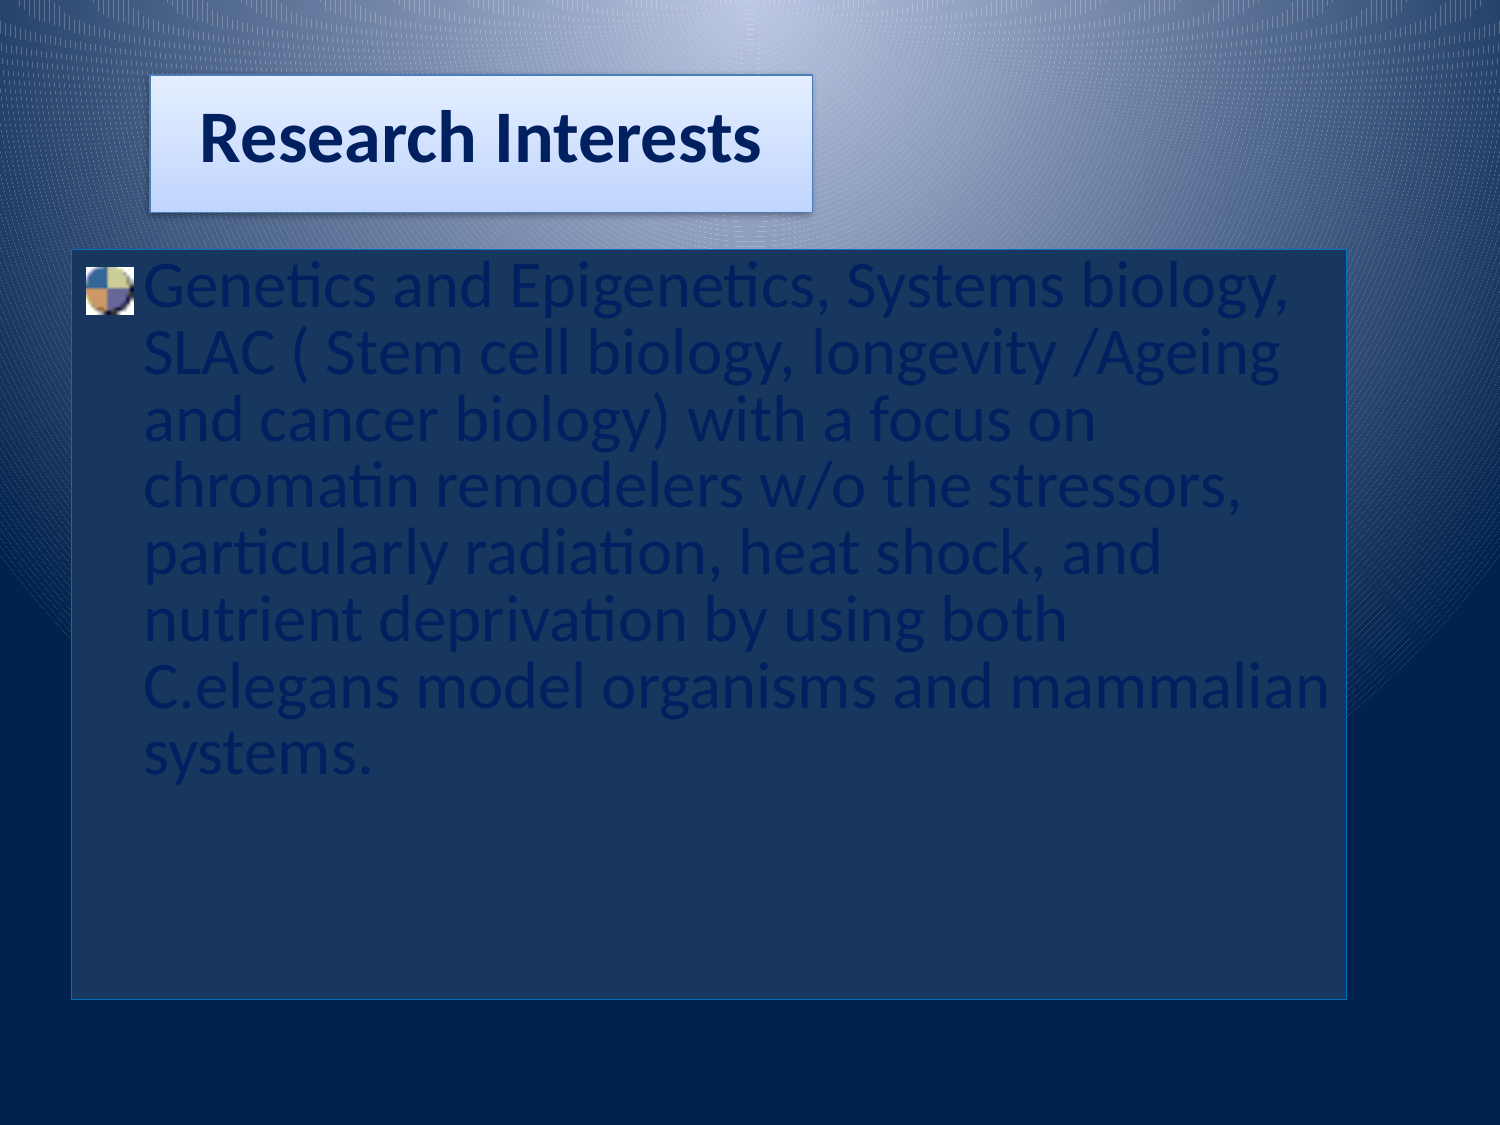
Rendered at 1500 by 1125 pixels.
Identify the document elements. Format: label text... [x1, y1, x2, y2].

title Research Interests [149, 74, 813, 213]
picture [86, 267, 134, 315]
list Genetics and Epigenetics, Systems biology, SLAC ( Stem cell biology, longevity /Ageing and cancer biology) with a focus on chromatin remodelers w/o the stressors, particularly radiation, heat shock, and nutrient deprivation by using both C.elegans model organisms and mammalian systems. [71, 249, 1347, 1000]
